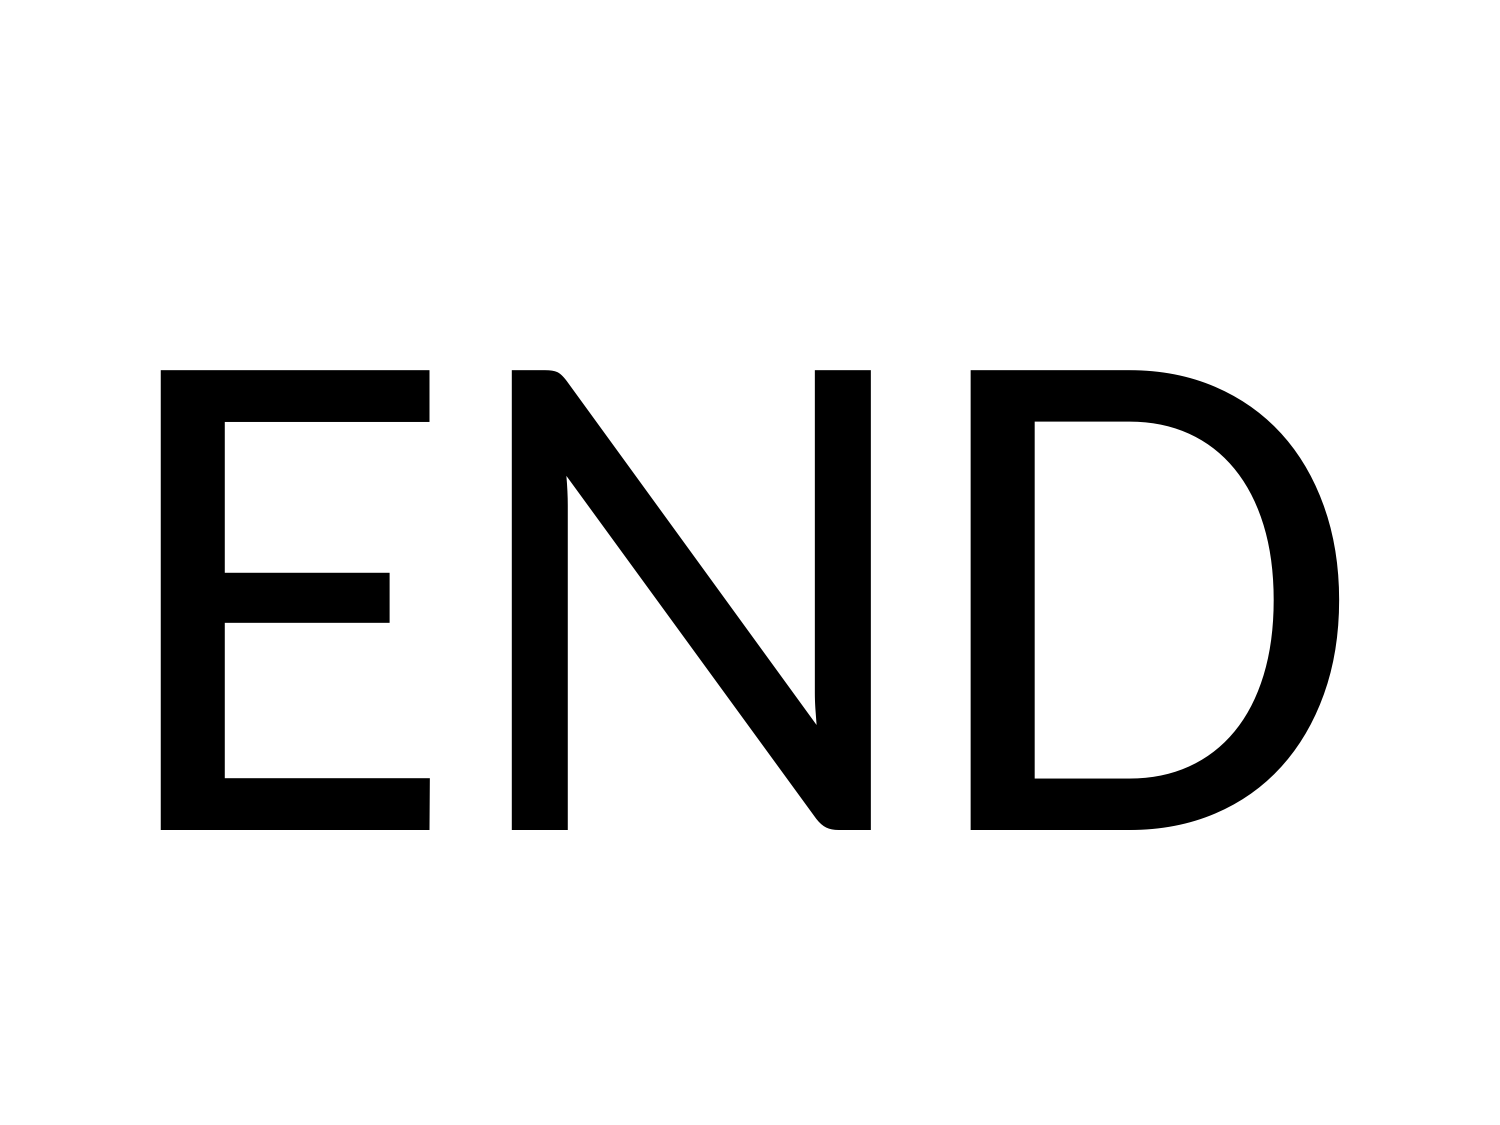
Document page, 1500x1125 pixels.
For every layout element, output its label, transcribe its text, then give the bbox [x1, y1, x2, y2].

title END [62, 450, 1413, 638]
